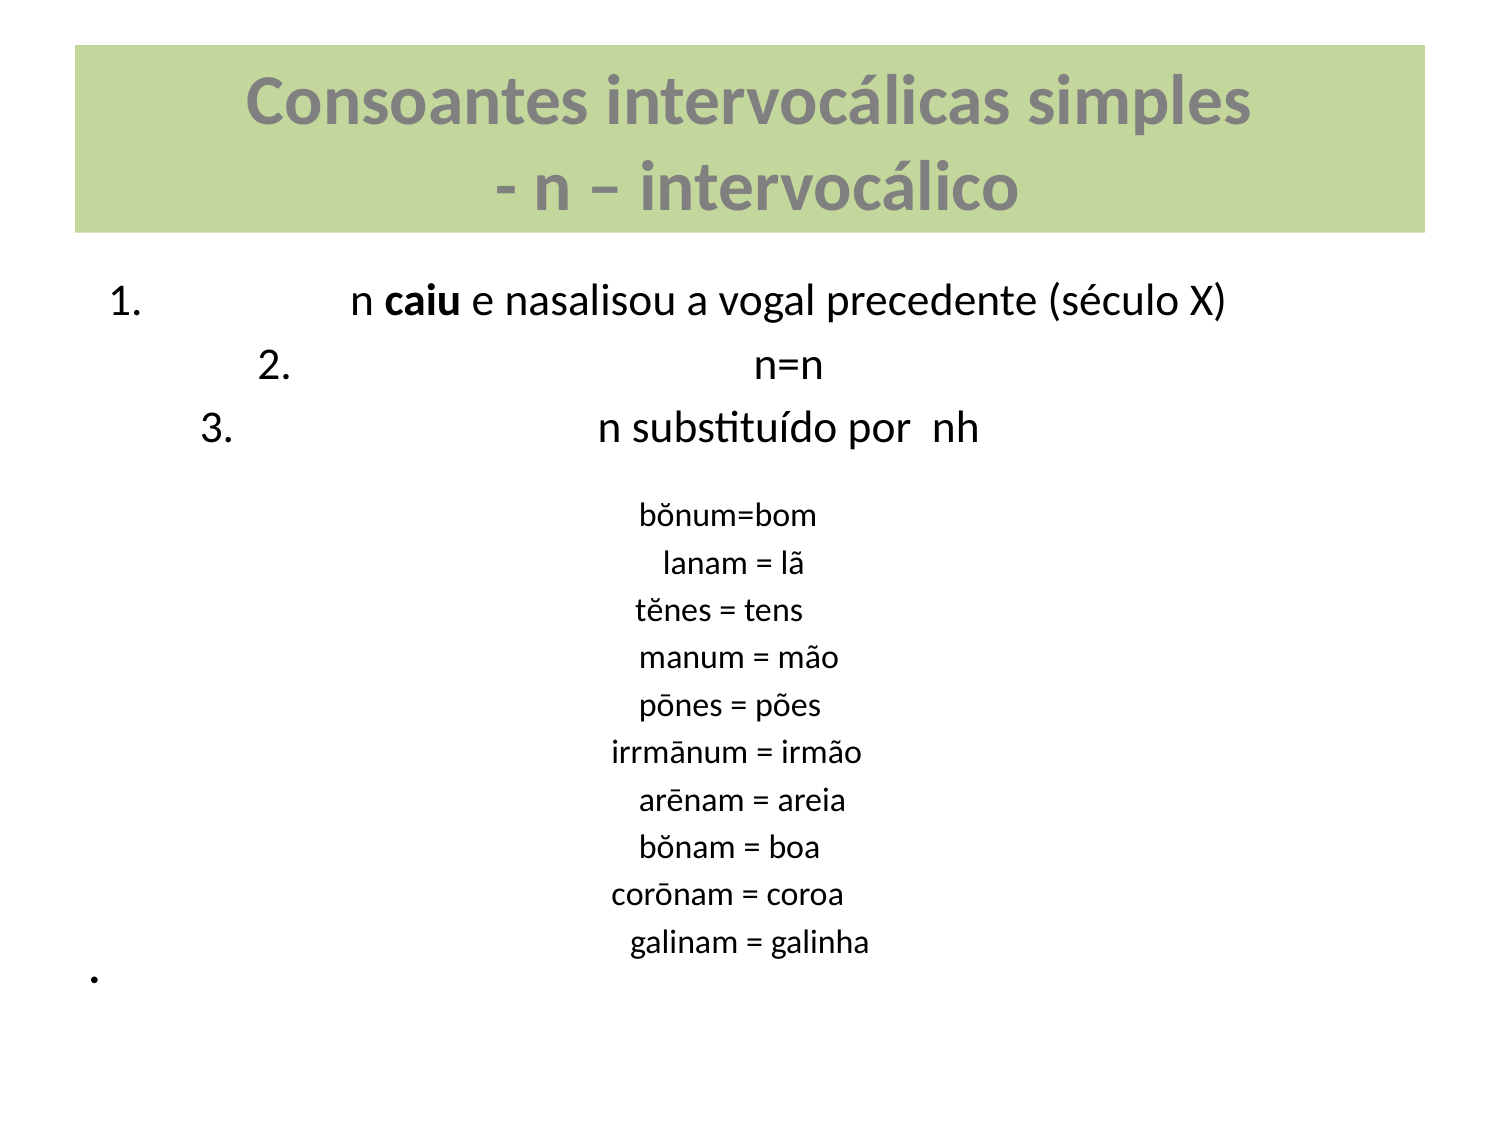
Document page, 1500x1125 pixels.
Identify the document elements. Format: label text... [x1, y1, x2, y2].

list n caiu e nasalisou a vogal precedente (século X) n=n n substituído por nh bŏnum=bom lanam = lã tĕnes = tens manum = mão pōnes = pões irrmānum = irmão arēnam = areia bŏnam = boa corōnam = coroa galinam = galinha [75, 262, 1425, 1005]
title Consoantes intervocálicas simples - n – intervocálico [75, 45, 1425, 233]
